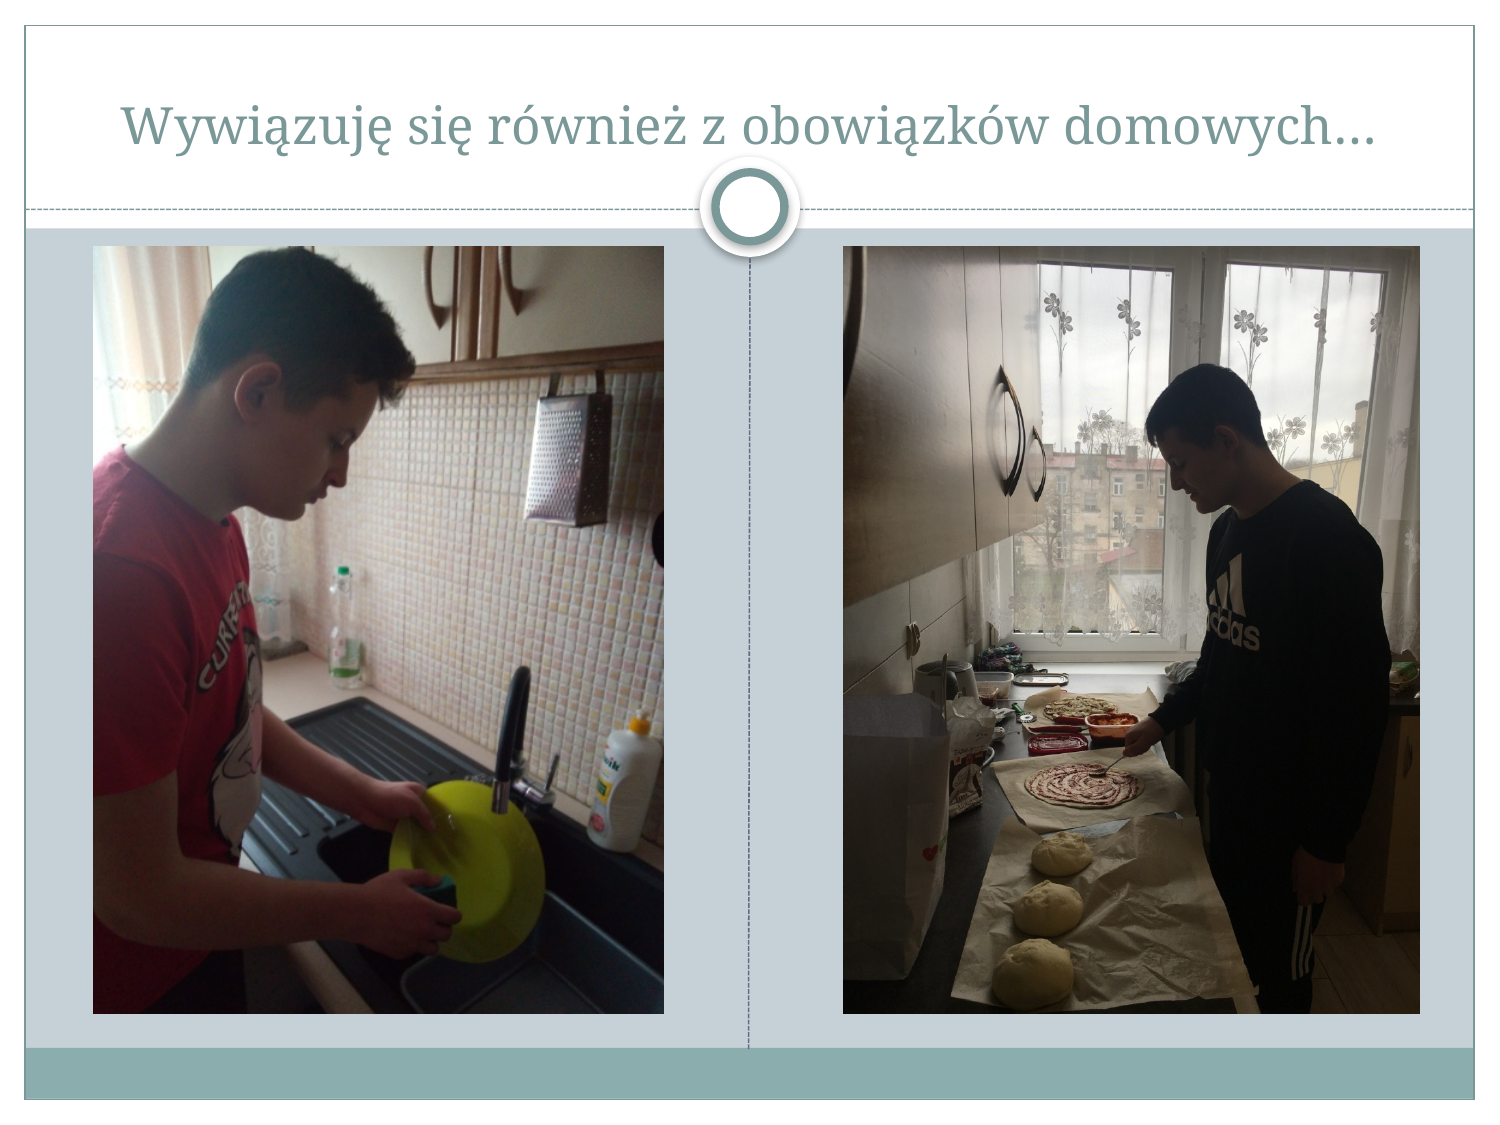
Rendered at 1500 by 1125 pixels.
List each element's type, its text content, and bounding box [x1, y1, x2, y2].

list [93, 245, 664, 1015]
title Wywiązuję się również z obowiązków domowych… [49, 37, 1450, 162]
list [843, 245, 1420, 1015]
